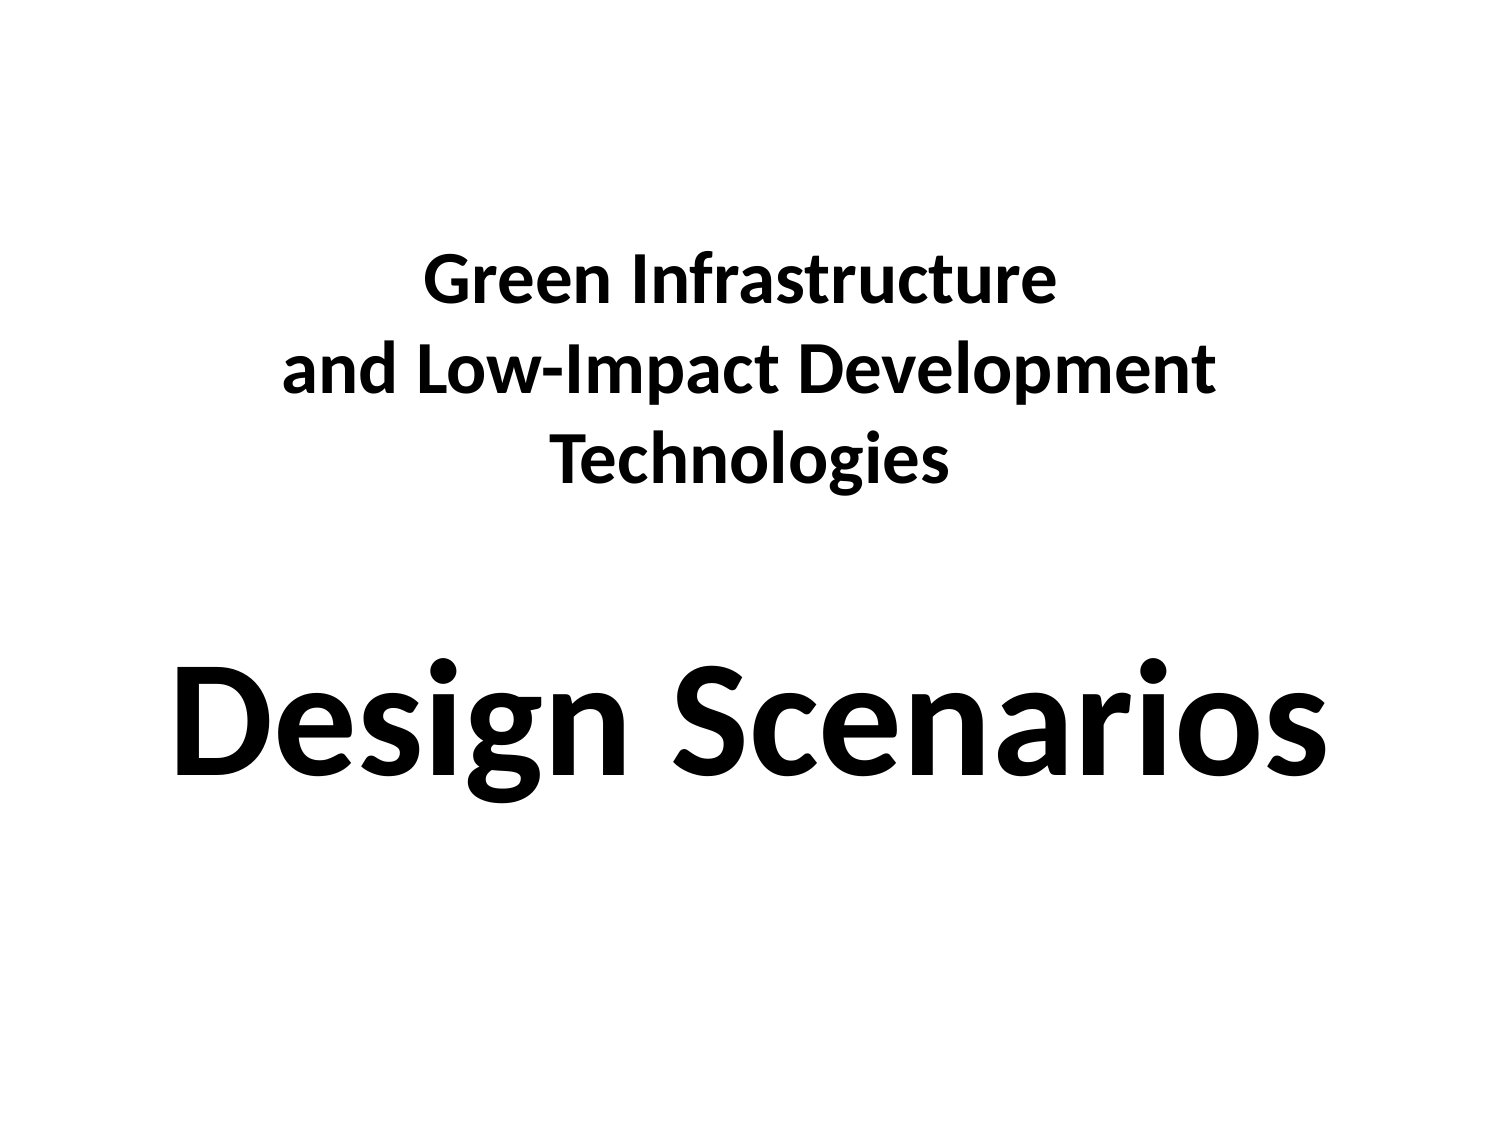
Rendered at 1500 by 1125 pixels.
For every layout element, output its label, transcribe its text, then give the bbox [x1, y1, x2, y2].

title Green Infrastructure and Low-Impact Development Technologies Design Scenarios [112, 75, 1388, 963]
